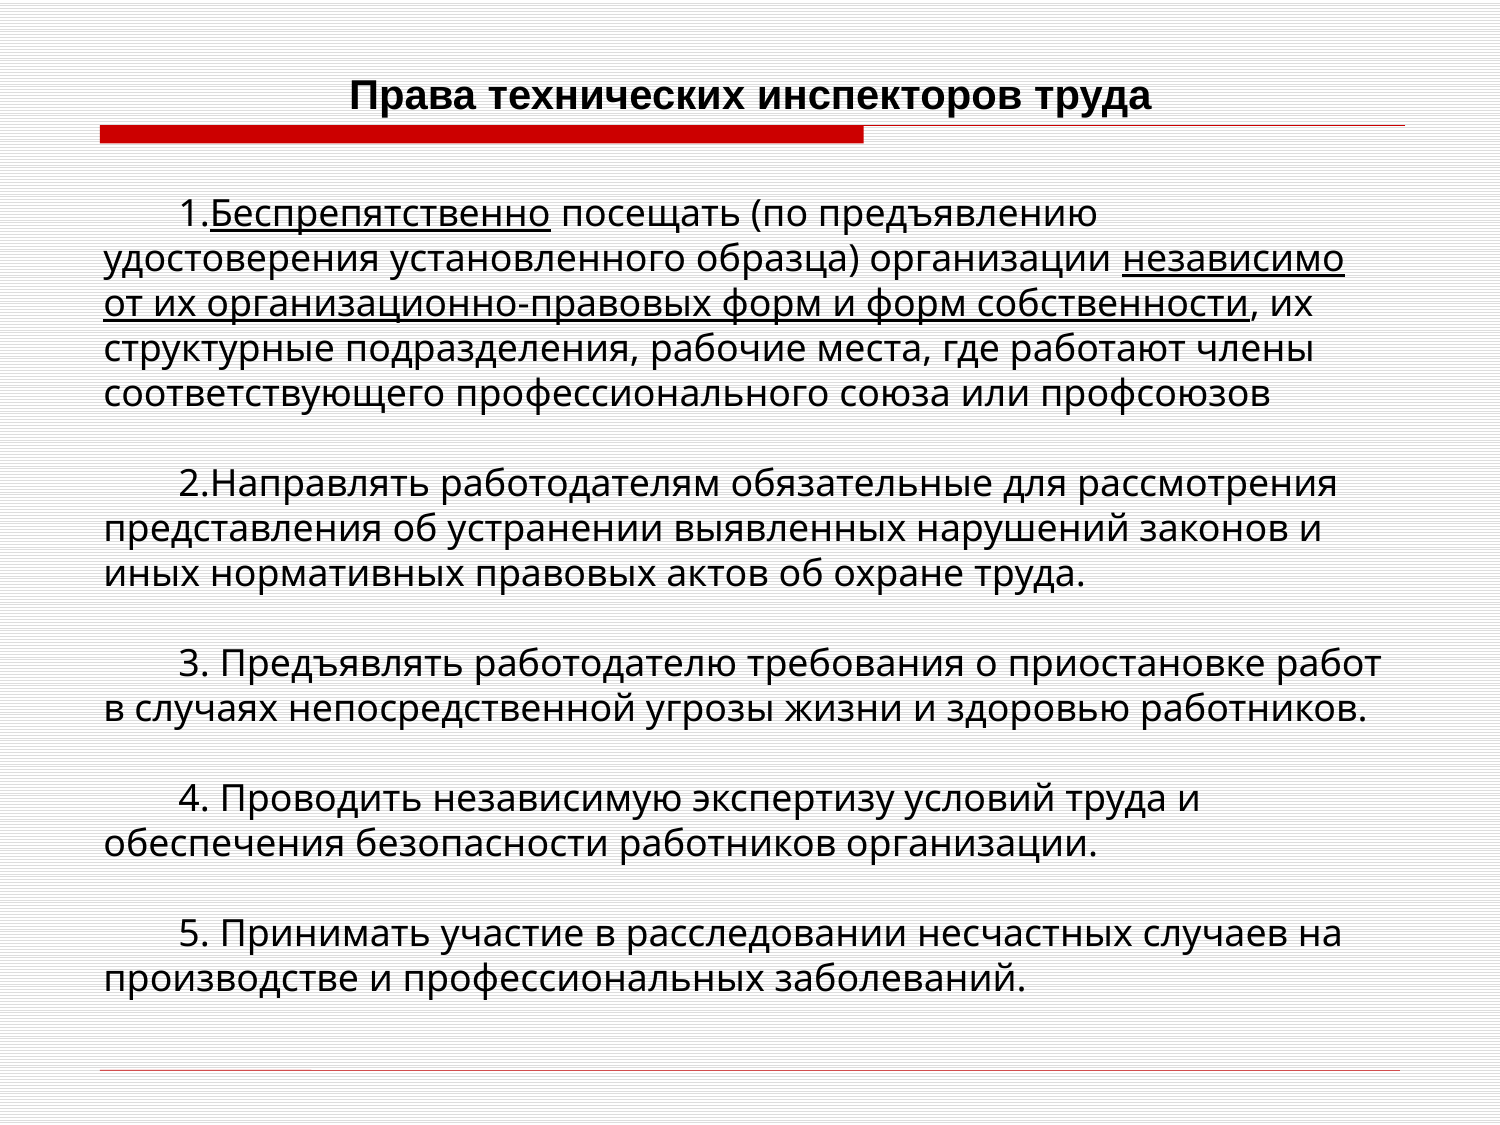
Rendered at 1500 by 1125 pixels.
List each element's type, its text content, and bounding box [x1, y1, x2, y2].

text_box 1.Беспрепятственно посещать (по предъявлению удостоверения установленного образца) организации независимо от их организационно-правовых форм и форм собственности, их структурные подразделения, рабочие места, где работают члены соответствующего профессионального союза или профсоюзов 2.Направлять работодателям обязательные для рассмотрения представления об устранении выявленных нарушений законов и иных нормативных правовых актов об охране труда. 3. Предъявлять работодателю требования о приостановке работ в случаях непосредственной угрозы жизни и здоровью работников. 4. Проводить независимую экспертизу условий труда и обеспечения безопасности работников организации. 5. Принимать участие в расследовании несчастных случаев на производстве и профессиональных заболеваний. [88, 181, 1400, 1007]
title Права технических инспекторов труда [93, 49, 1407, 126]
